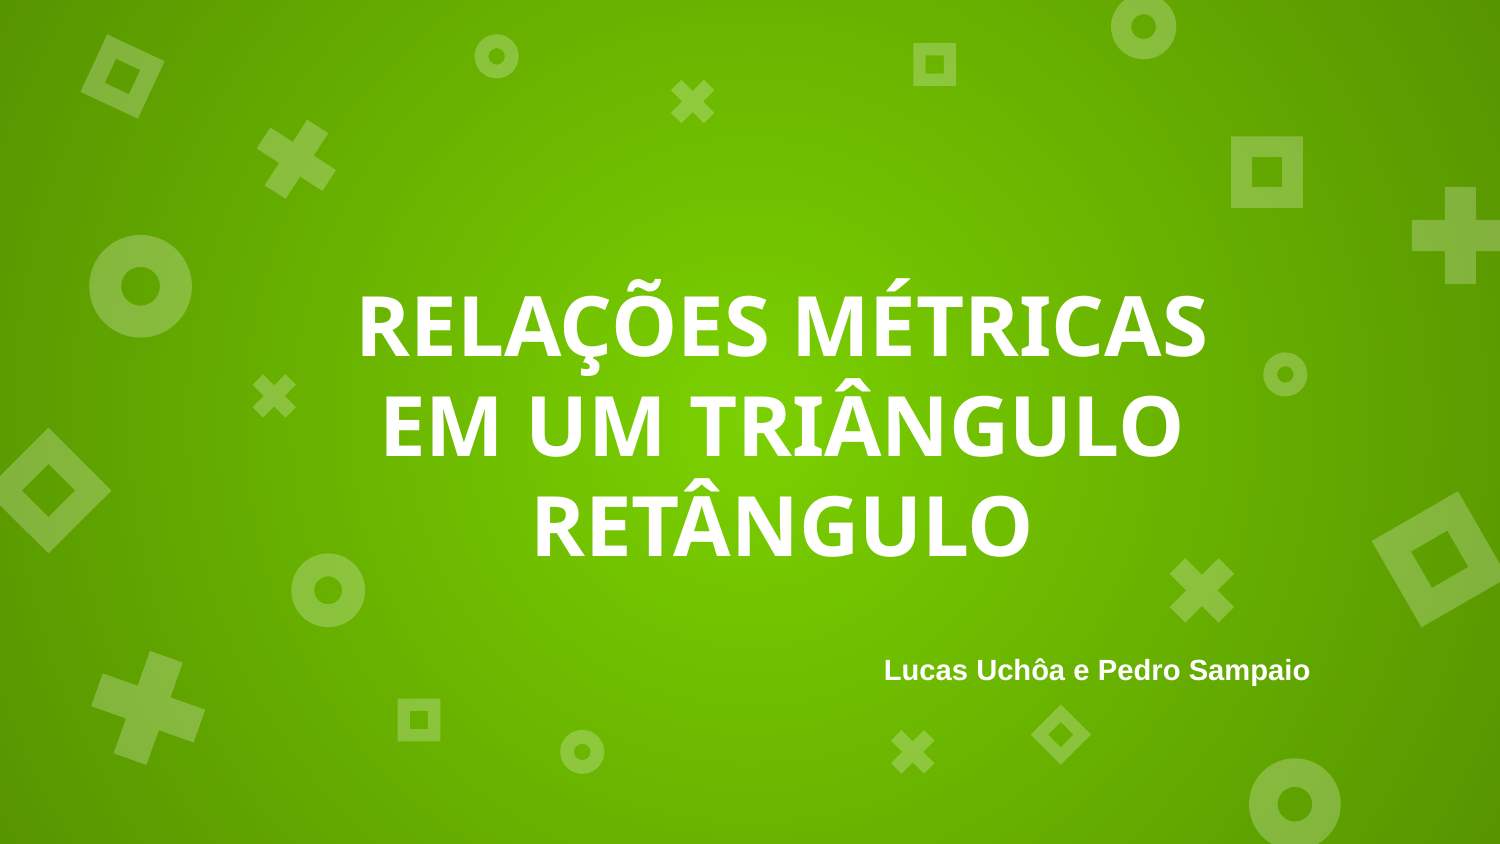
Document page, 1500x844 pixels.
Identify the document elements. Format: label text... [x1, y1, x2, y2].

title RELAÇÕES MÉTRICAS EM UM TRIÂNGULO RETÂNGULO [278, 303, 1286, 543]
text_box Lucas Uchôa e Pedro Sampaio [869, 643, 1397, 694]
